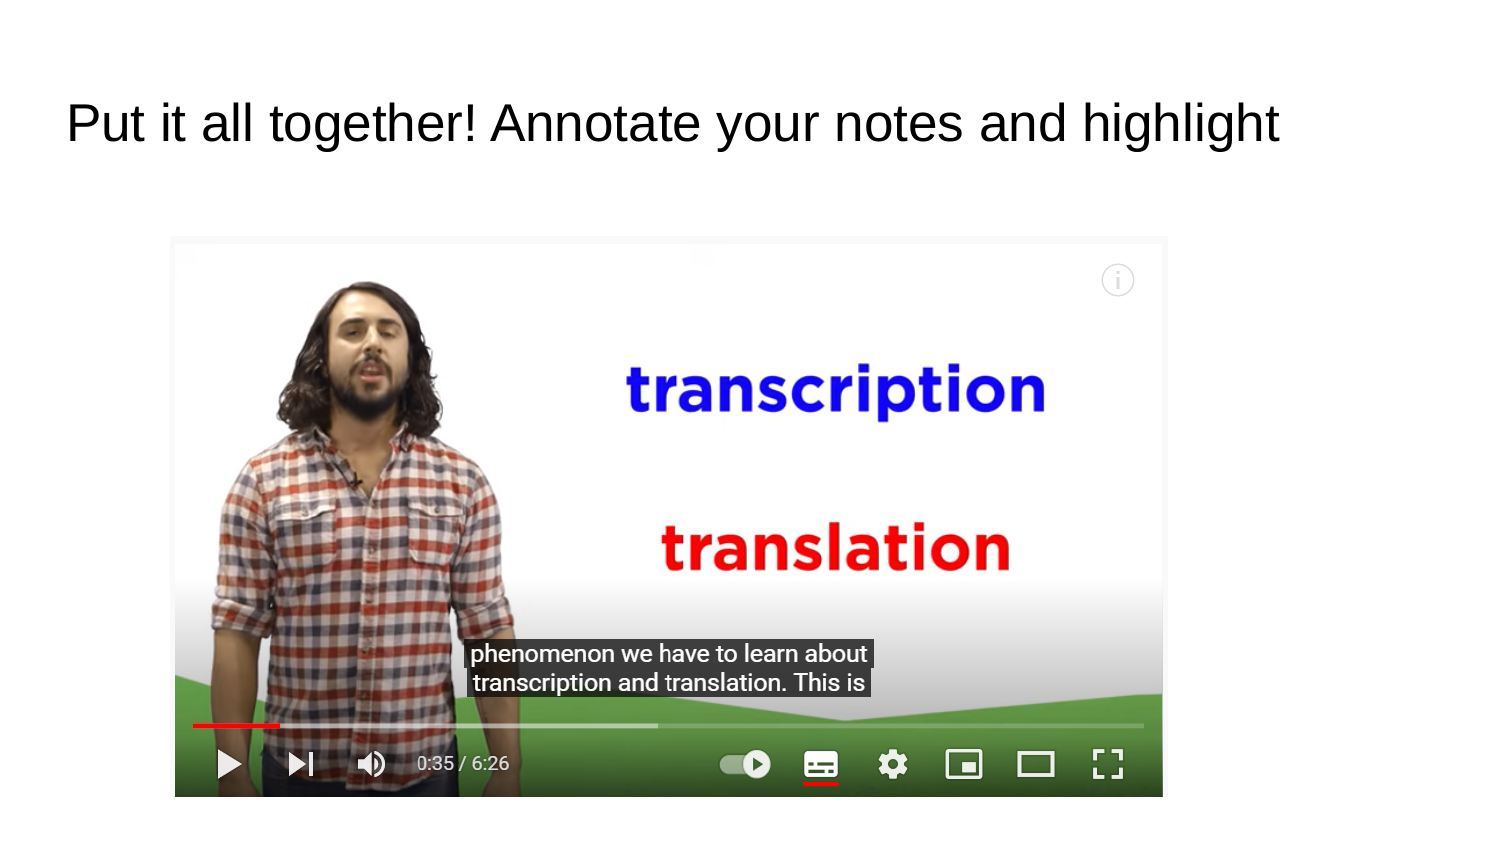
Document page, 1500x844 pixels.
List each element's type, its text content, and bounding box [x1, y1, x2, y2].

picture [170, 236, 1169, 798]
title Put it all together! Annotate your notes and highlight [51, 72, 1449, 167]
